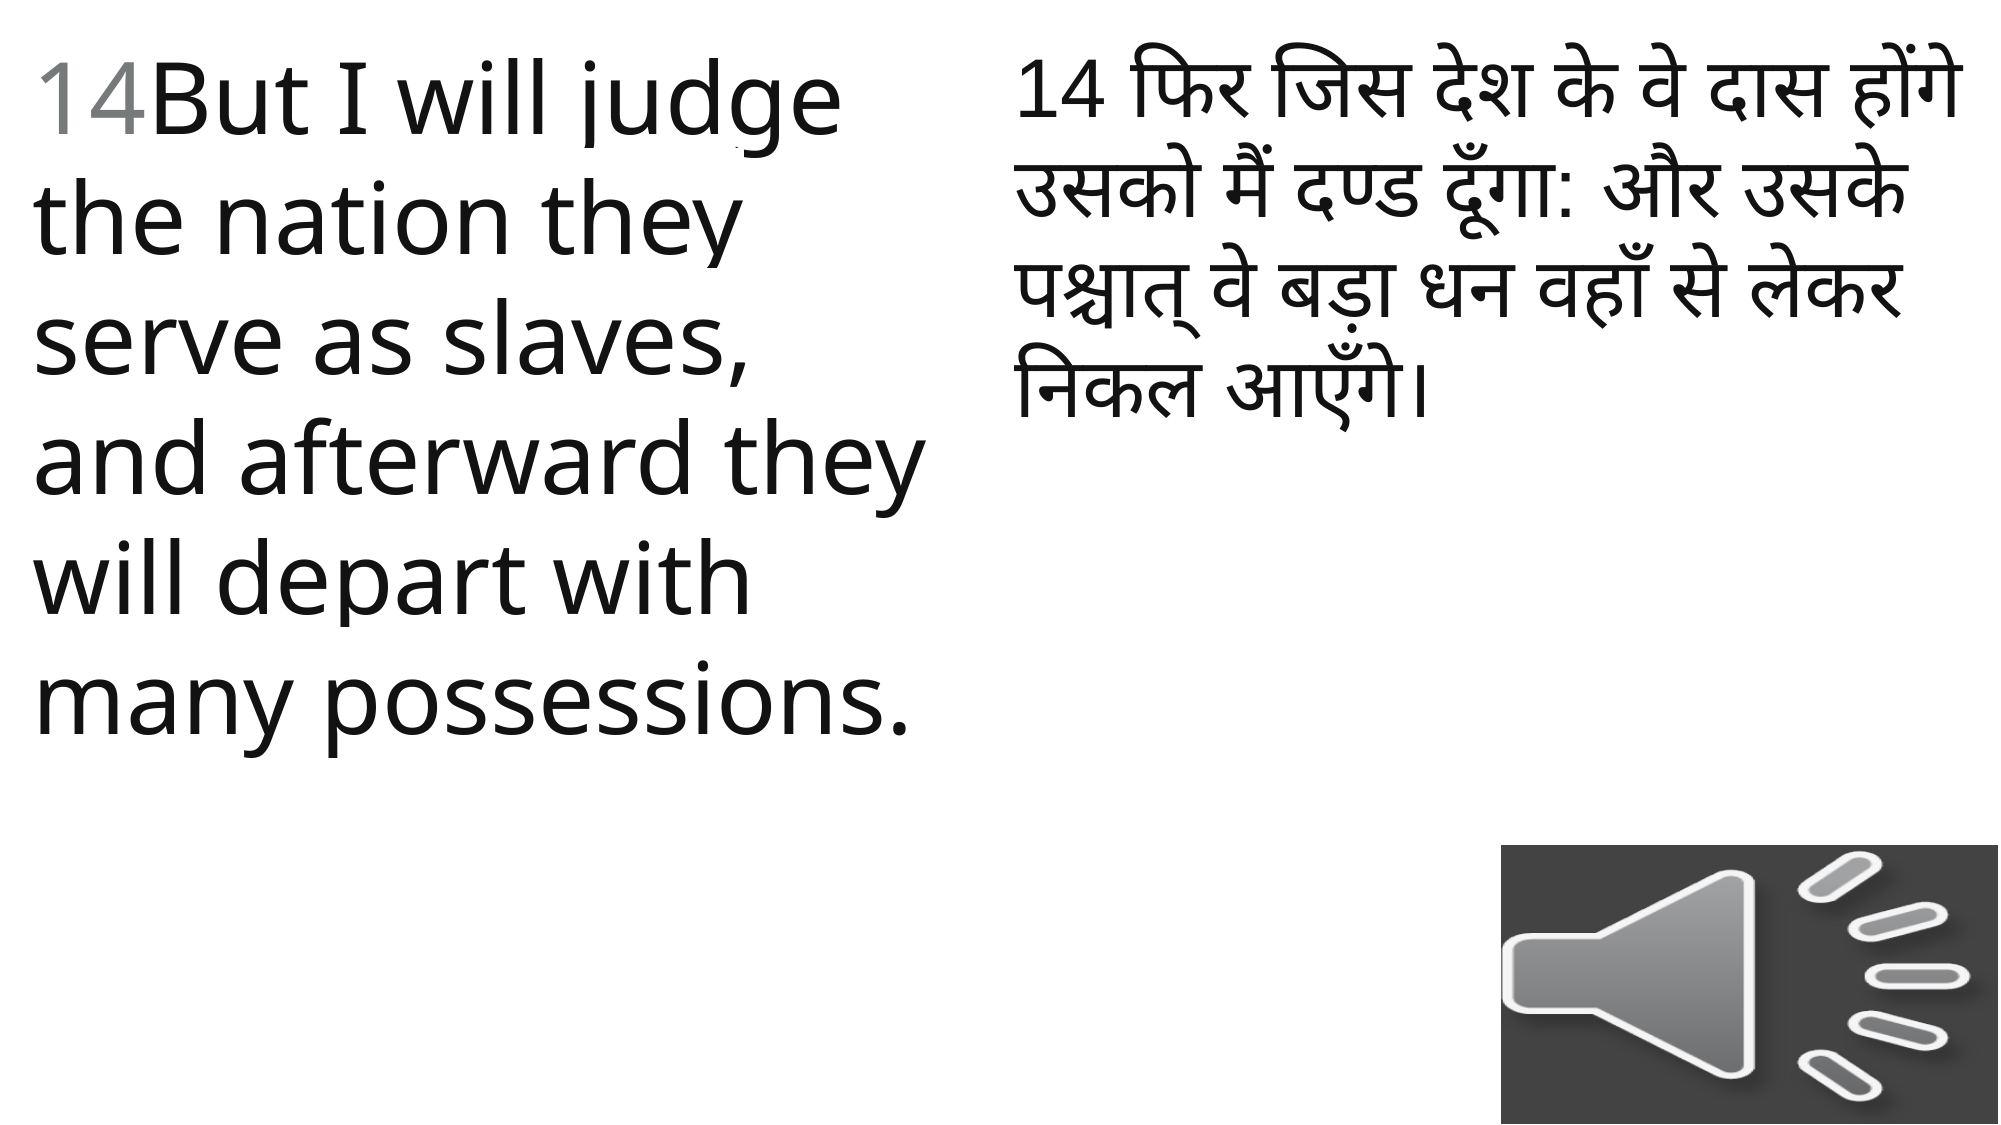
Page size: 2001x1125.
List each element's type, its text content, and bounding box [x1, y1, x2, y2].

text_box 14 फिर जिस देश के वे दास होंगे उसको मैं दण्ड दूँगा: और उसके पश्चात् वे बड़ा धन वहाँ से लेकर निकल आएँगे। [999, 27, 2000, 1104]
text_box 14But I will judge the nation they serve as slaves, and afterward they will depart with many possessions. [18, 27, 973, 1104]
picture [1500, 843, 2000, 1125]
